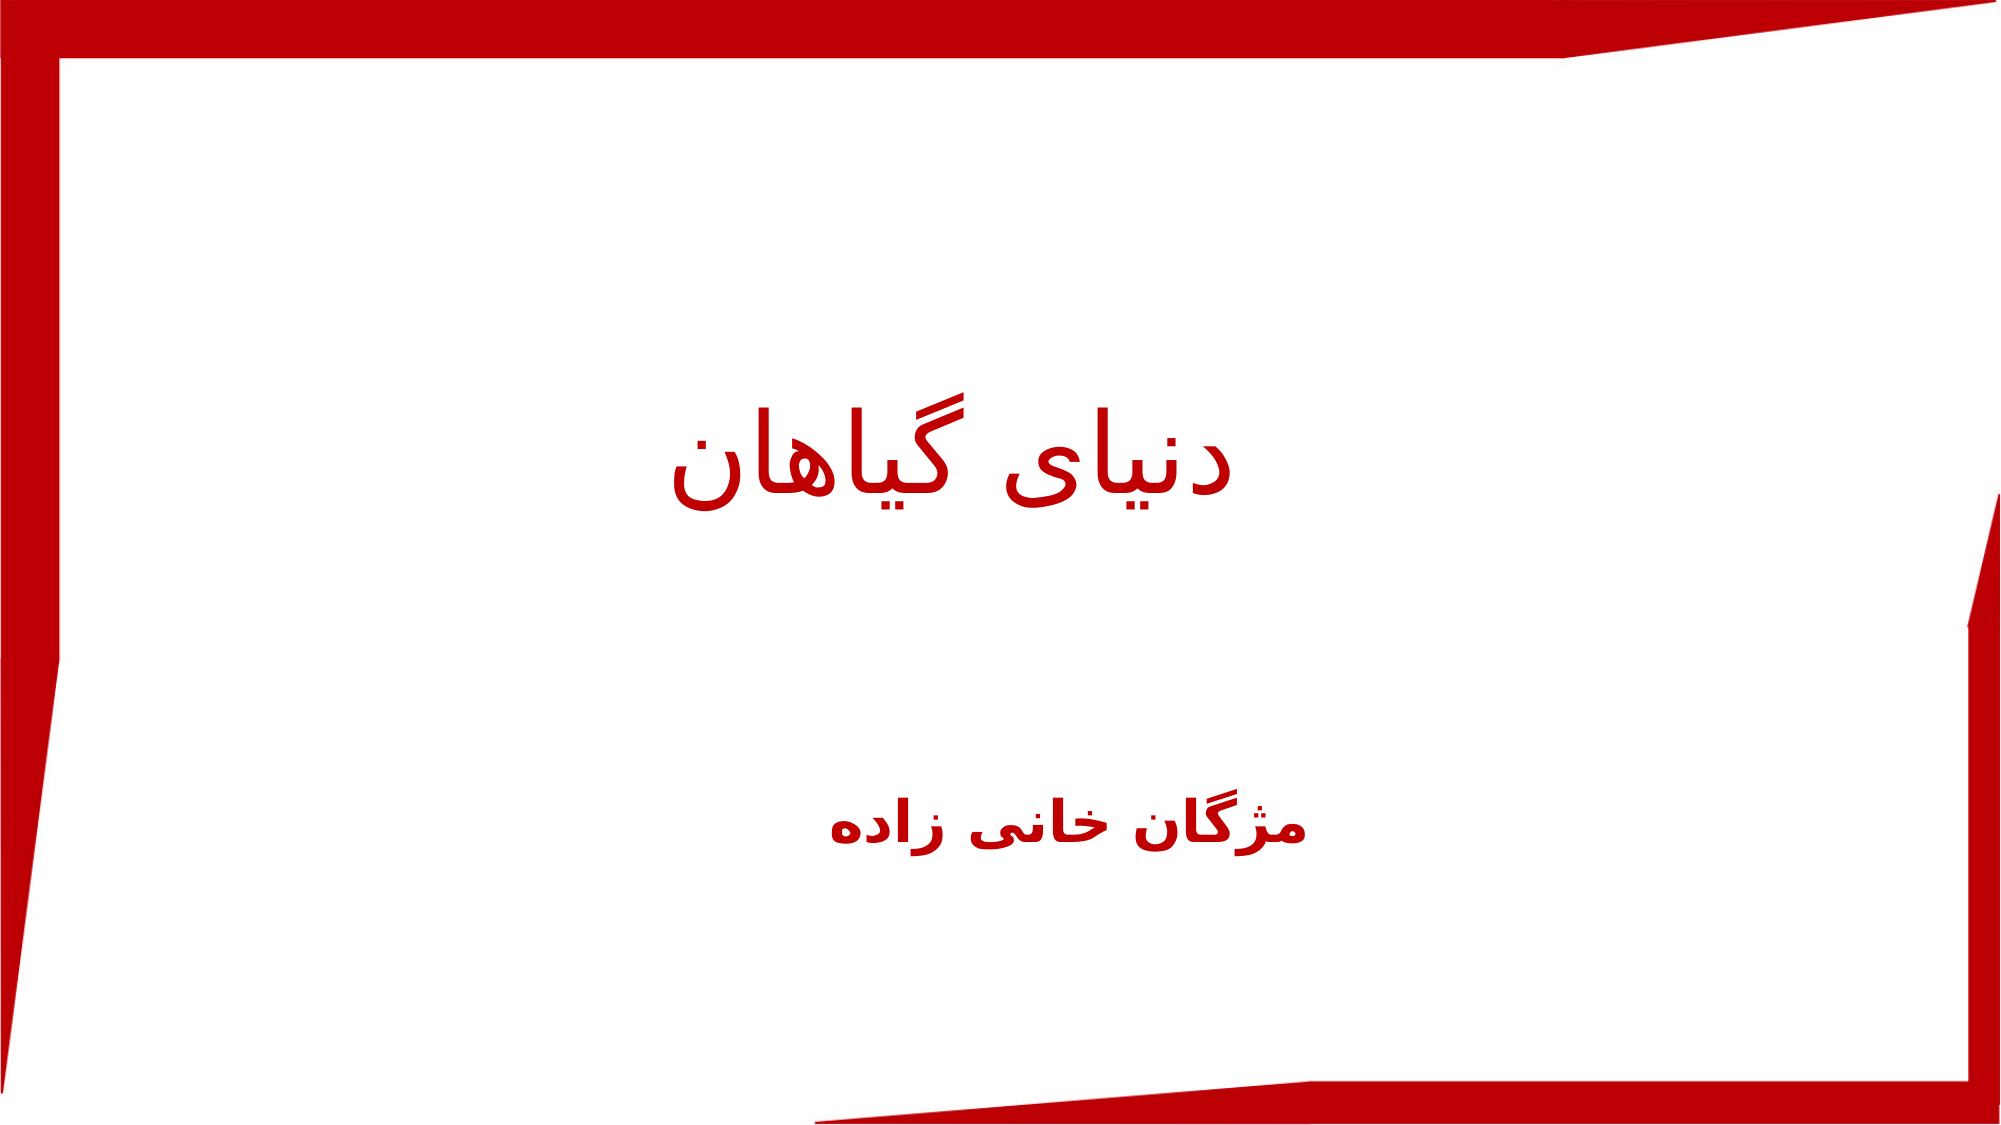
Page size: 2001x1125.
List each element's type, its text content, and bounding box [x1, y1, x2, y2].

text_box مژگان خانی زاده [814, 776, 1420, 862]
text_box دنیای گیاهان [651, 373, 1794, 659]
picture [0, 0, 2001, 1125]
